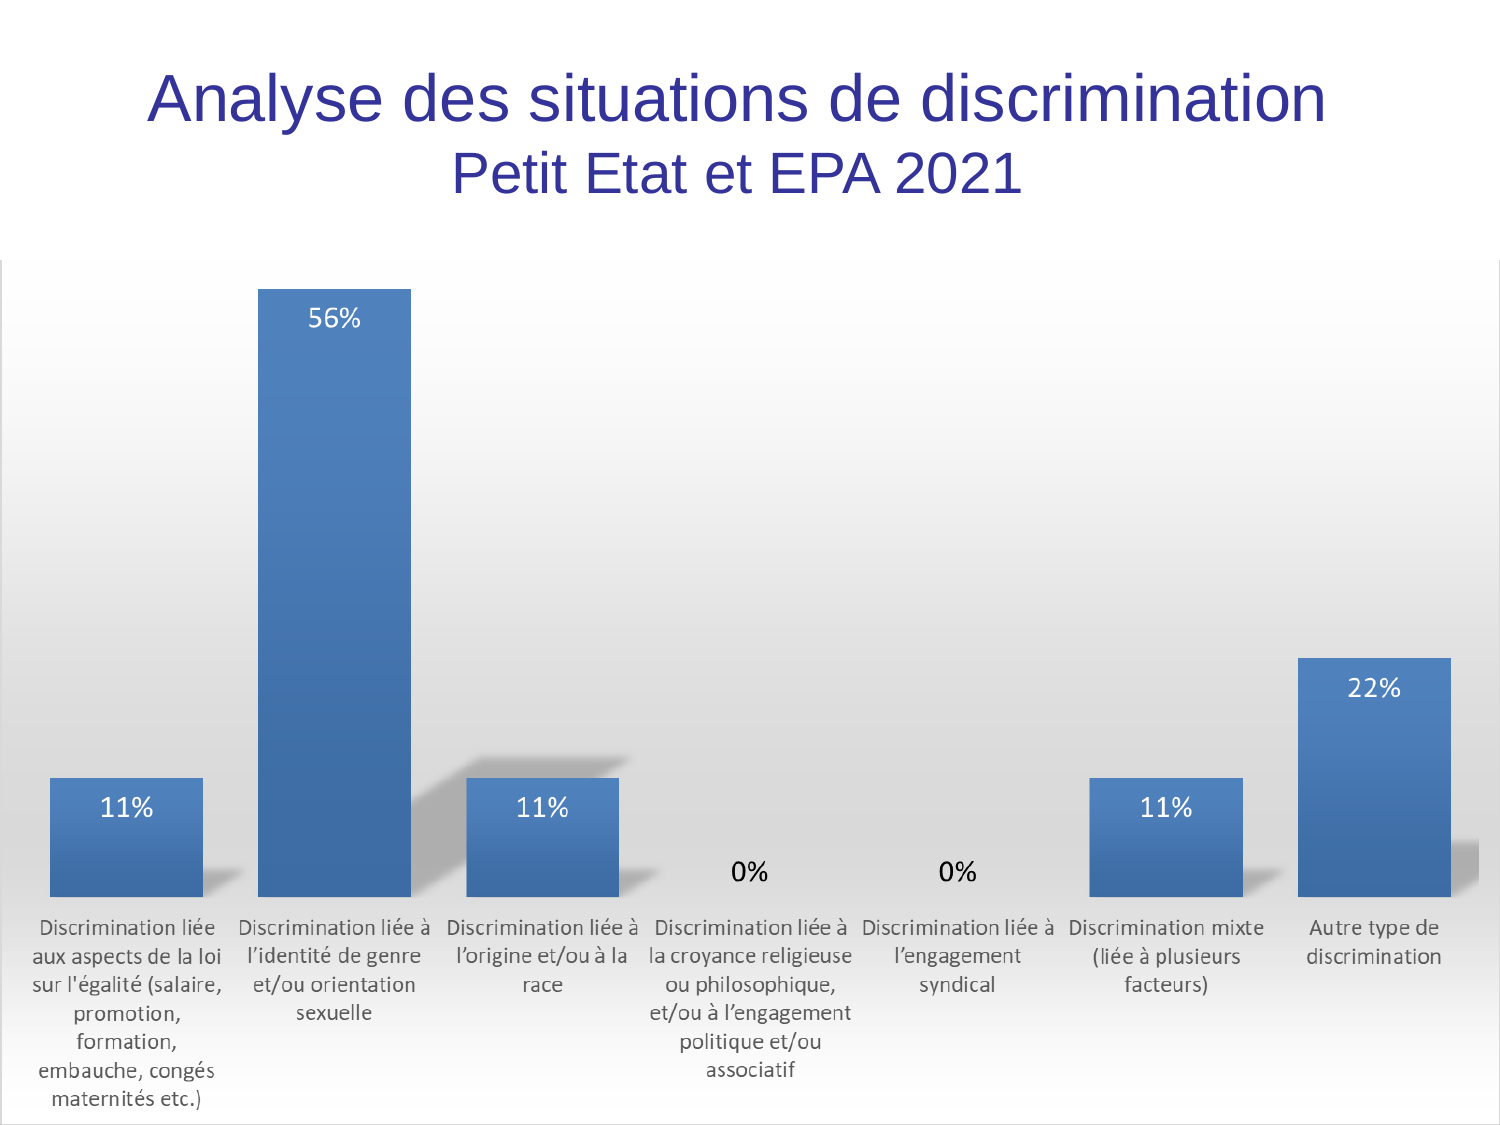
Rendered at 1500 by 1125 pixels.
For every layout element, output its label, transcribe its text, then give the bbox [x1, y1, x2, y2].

text_box Analyse des situations de discrimination Petit Etat et EPA 2021 [0, 59, 1477, 200]
picture [0, 260, 1500, 1125]
